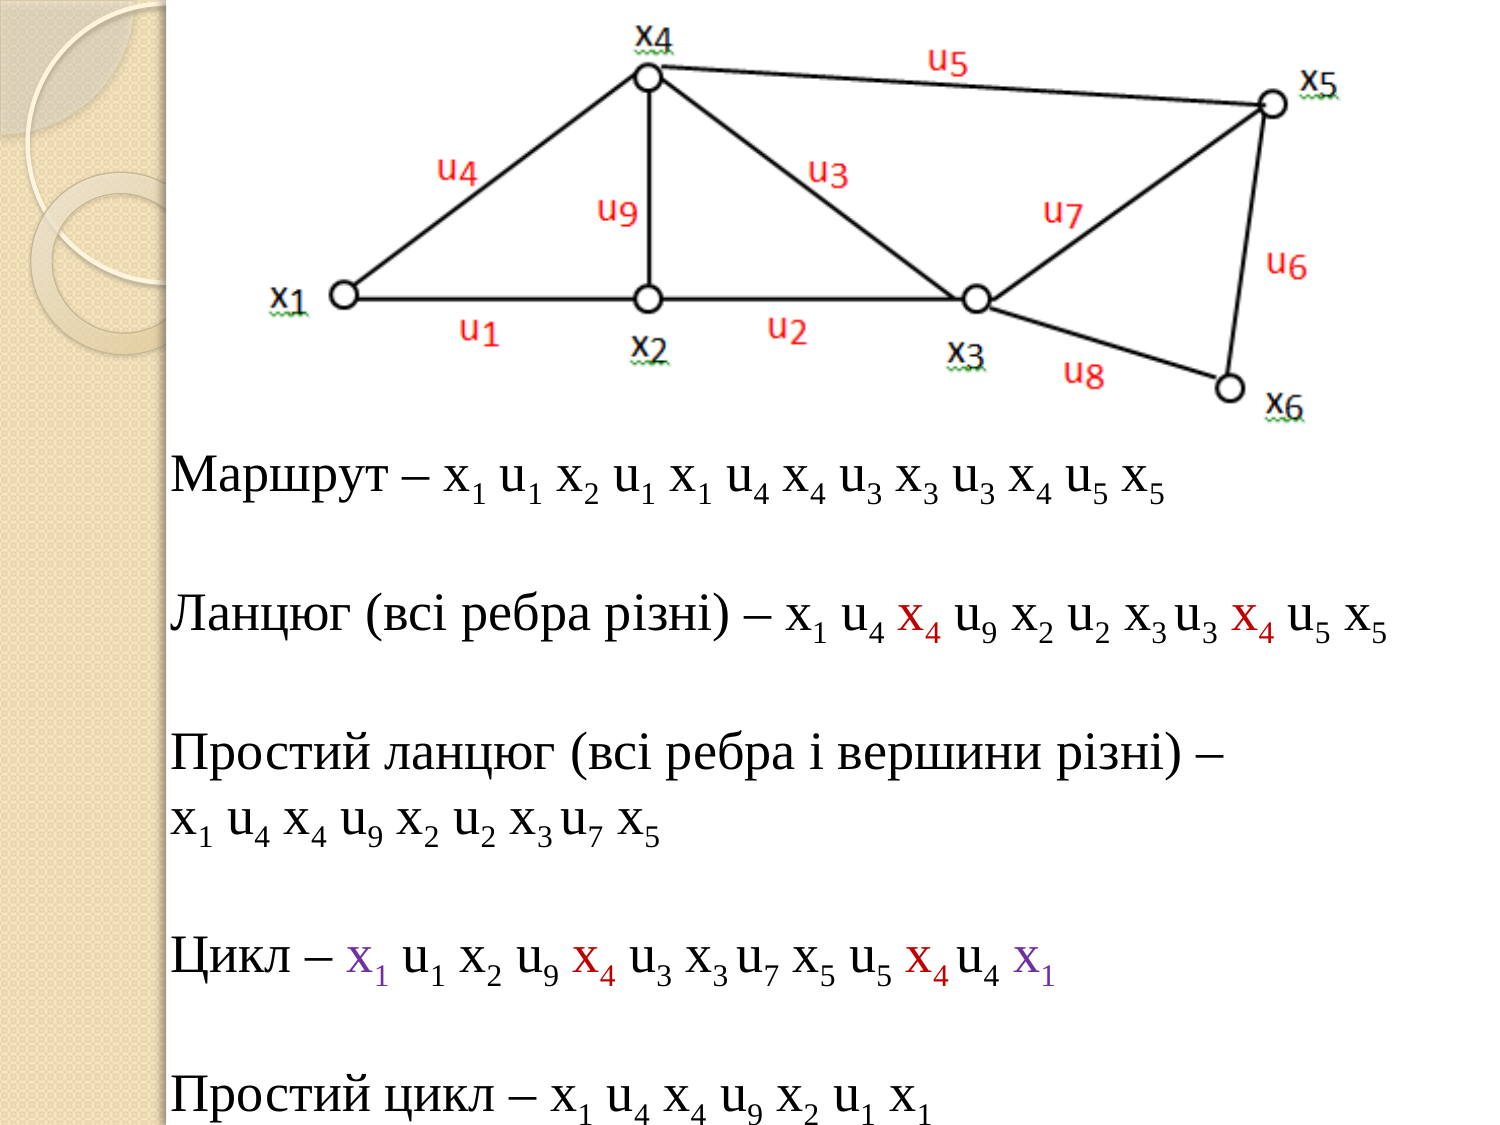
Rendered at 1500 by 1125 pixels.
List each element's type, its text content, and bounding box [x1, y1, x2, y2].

picture [241, 16, 1341, 431]
text_box Маршрут – x1 u1 x2 u1 x1 u4 x4 u3 x3 u3 x4 u5 x5 Ланцюг (всі ребра різні) – x1 u4 x4 u9 x2 u2 x3 u3 x4 u5 x5 Простий ланцюг (всі ребра і вершини різні) – x1 u4 x4 u9 x2 u2 x3 u7 x5 Цикл – x1 u1 x2 u9 x4 u3 x3 u7 x5 u5 x4 u4 x1 Простий цикл – x1 u4 x4 u9 x2 u1 x1 [155, 429, 1500, 1125]
